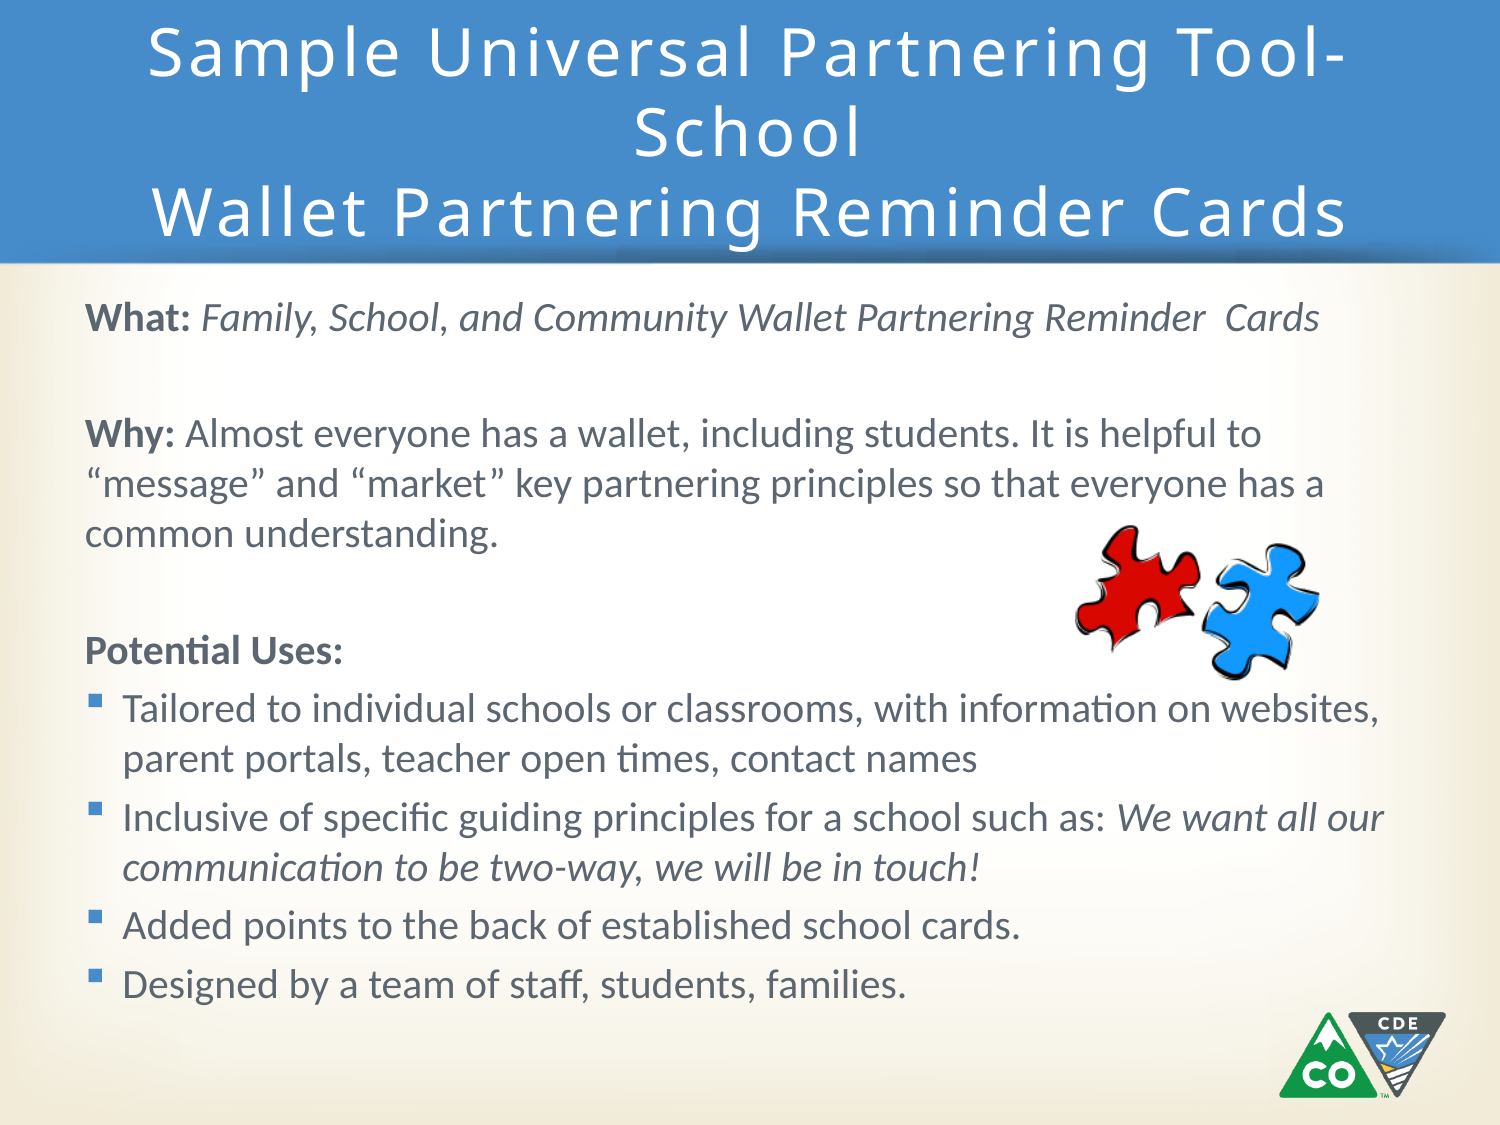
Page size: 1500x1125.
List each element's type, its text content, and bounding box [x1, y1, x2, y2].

list What: Family, School, and Community Wallet Partnering Reminder Cards Why: Almost everyone has a wallet, including students. It is helpful to “message” and “market” key partnering principles so that everyone has a common understanding. Potential Uses: Tailored to individual schools or classrooms, with information on websites, parent portals, teacher open times, contact names Inclusive of specific guiding principles for a school such as: We want all our communication to be two-way, we will be in touch! Added points to the back of established school cards. Designed by a team of staff, students, families. [62, 281, 1442, 1005]
title Sample Universal Partnering Tool- School Wallet Partnering Reminder Cards [62, 27, 1438, 232]
picture [0, 0, 1500, 1125]
